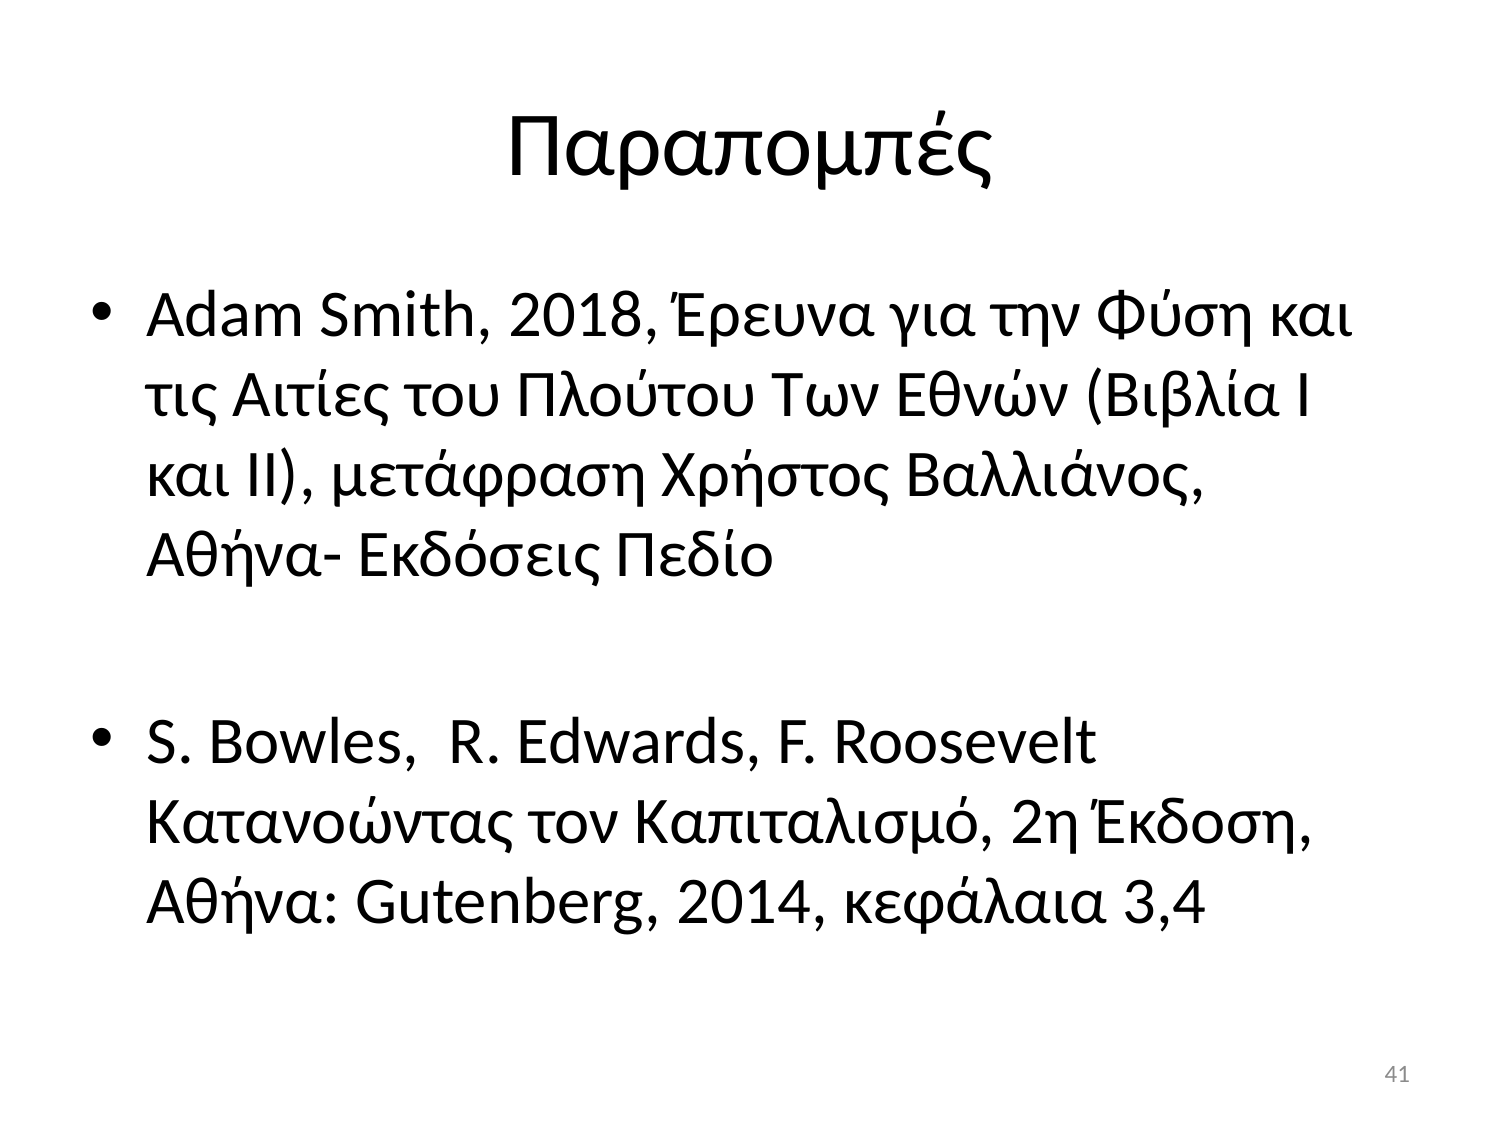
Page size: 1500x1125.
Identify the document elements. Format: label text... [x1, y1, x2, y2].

slide_number 41 [1074, 1042, 1425, 1103]
title Παραπομπές [75, 45, 1425, 233]
list Adam Smith, 2018, Έρευνα για την Φύση και τις Αιτίες του Πλούτου Των Εθνών (Βιβλία Ι και ΙΙ), μετάφραση Χρήστος Βαλλιάνος, Αθήνα- Εκδόσεις Πεδίο S. Bowles, R. Edwards, F. Roosevelt Κατανοώντας τον Καπιταλισμό, 2η Έκδοση, Αθήνα: Gutenberg, 2014, κεφάλαια 3,4 [75, 262, 1425, 1005]
